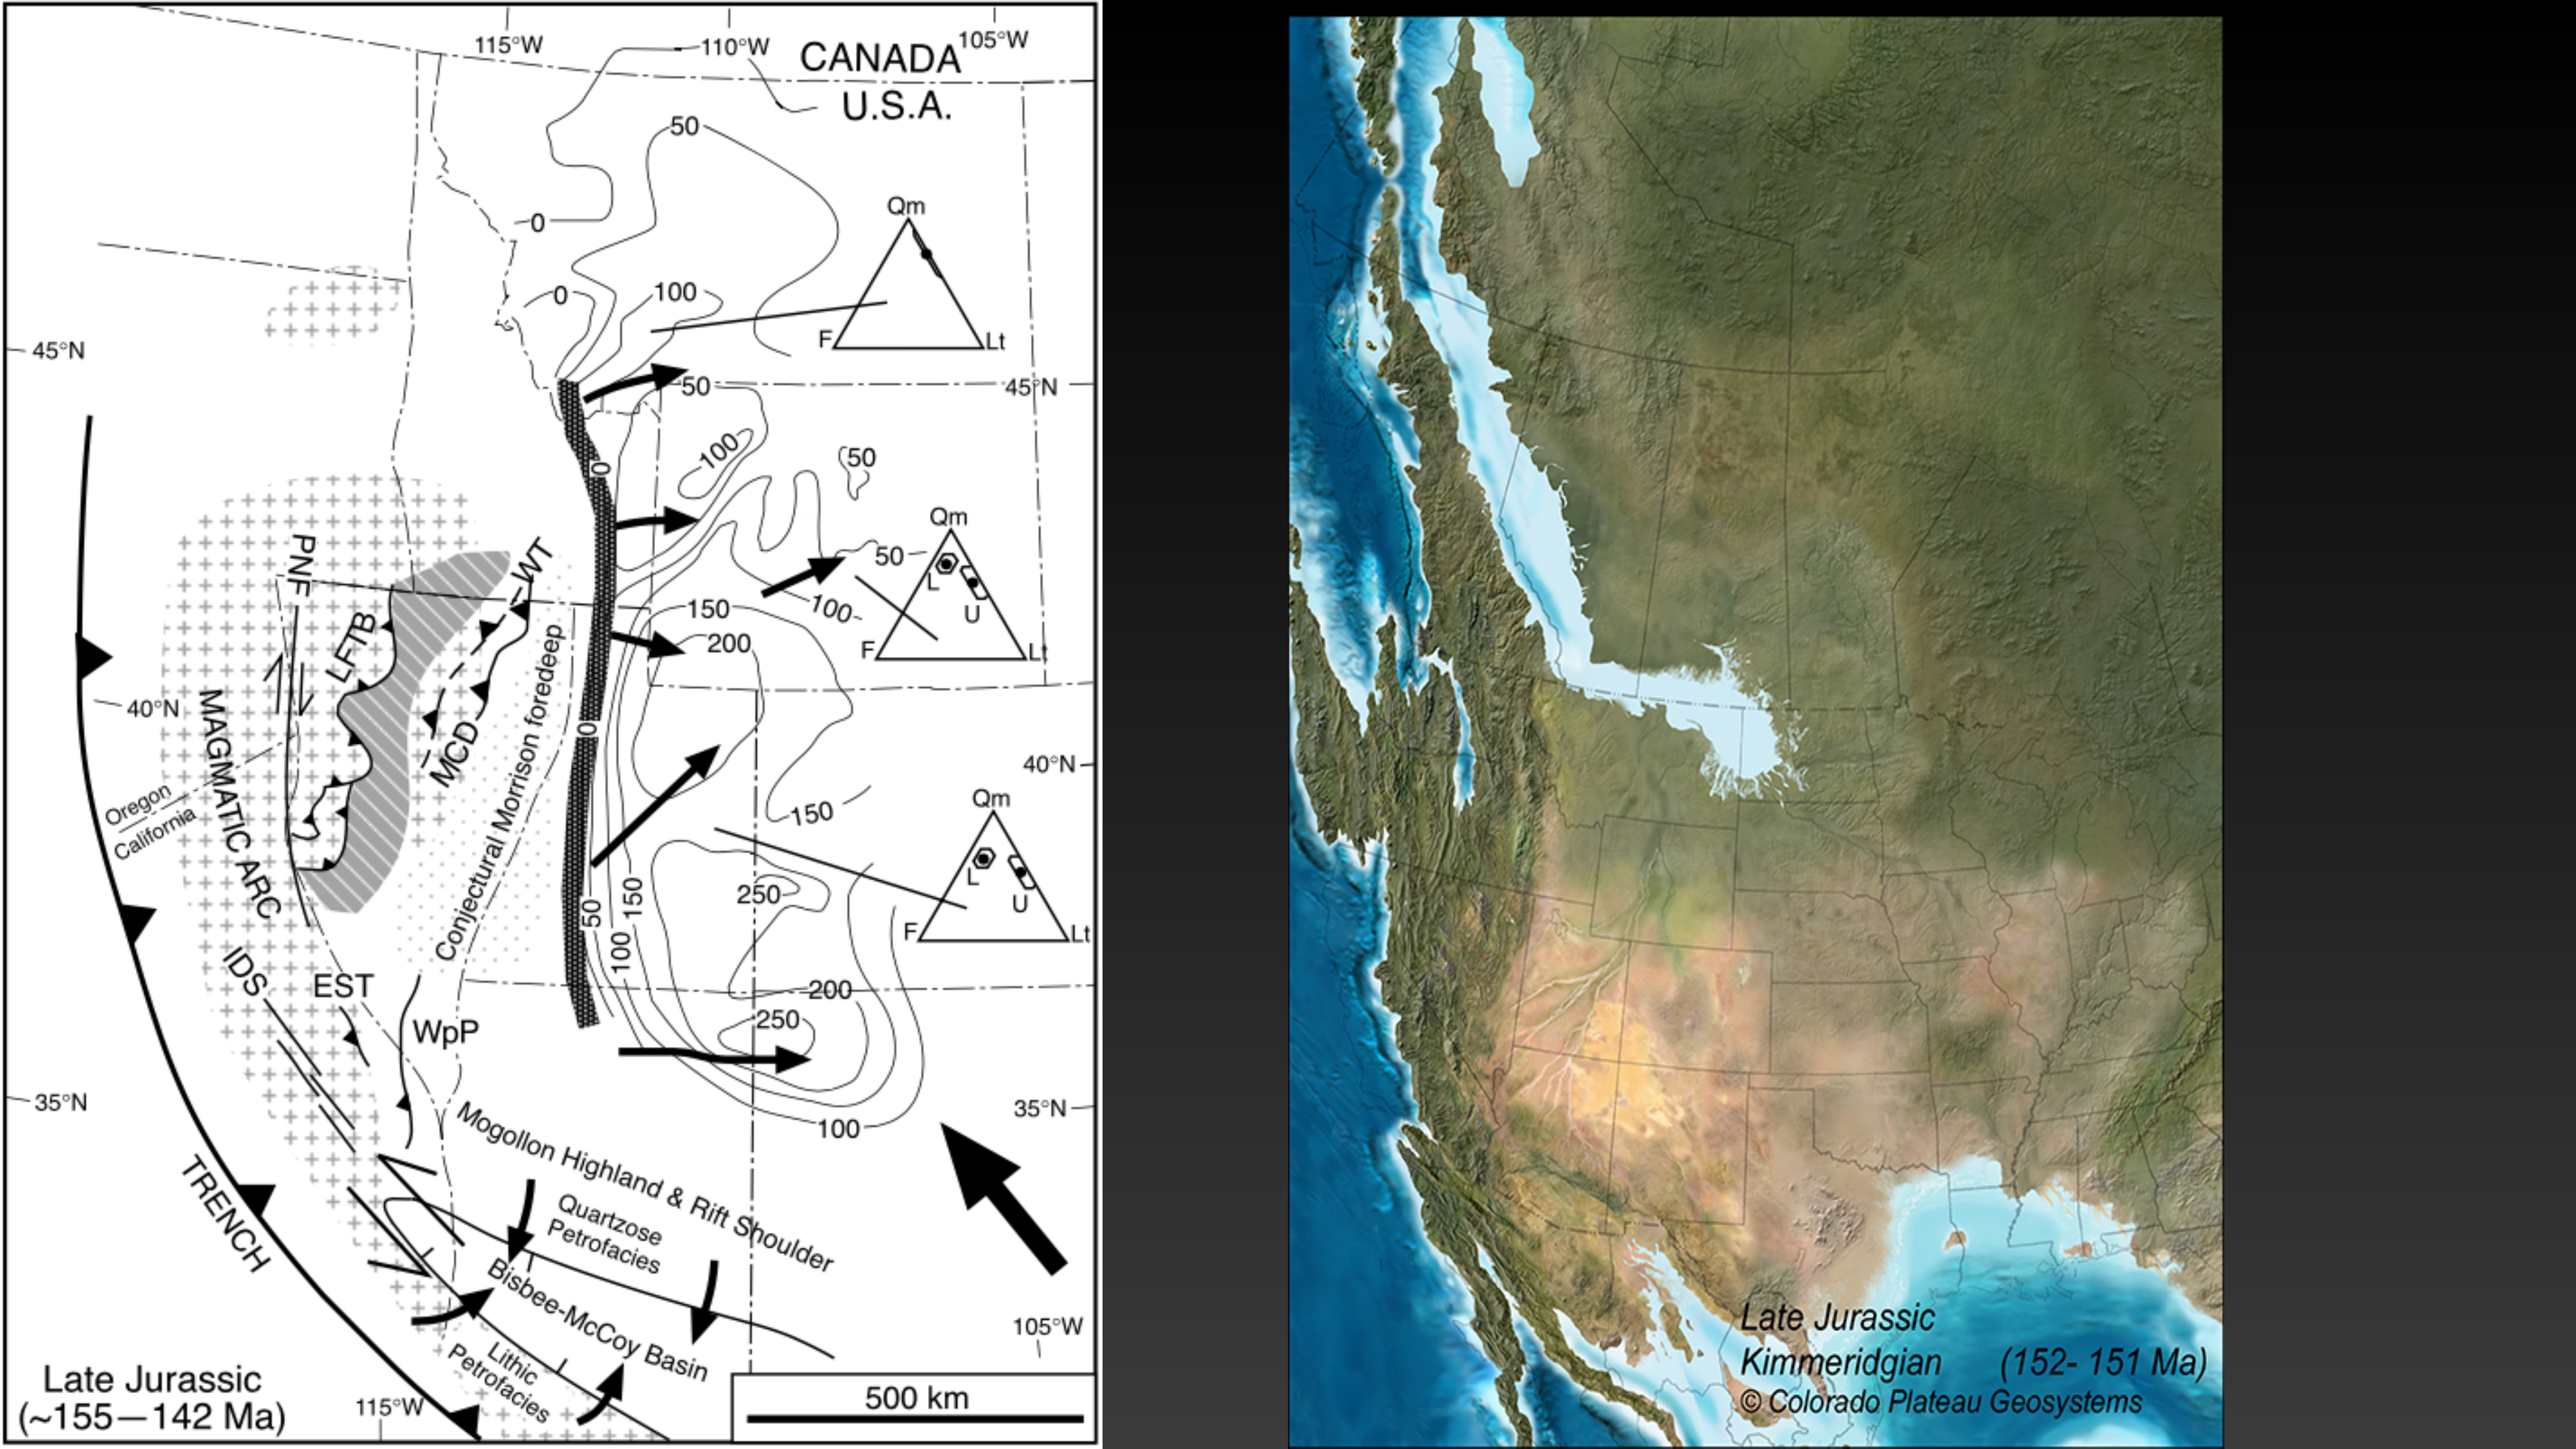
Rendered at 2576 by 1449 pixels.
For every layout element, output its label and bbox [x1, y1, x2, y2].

picture [1287, 15, 2224, 1449]
picture [0, 0, 1103, 1449]
